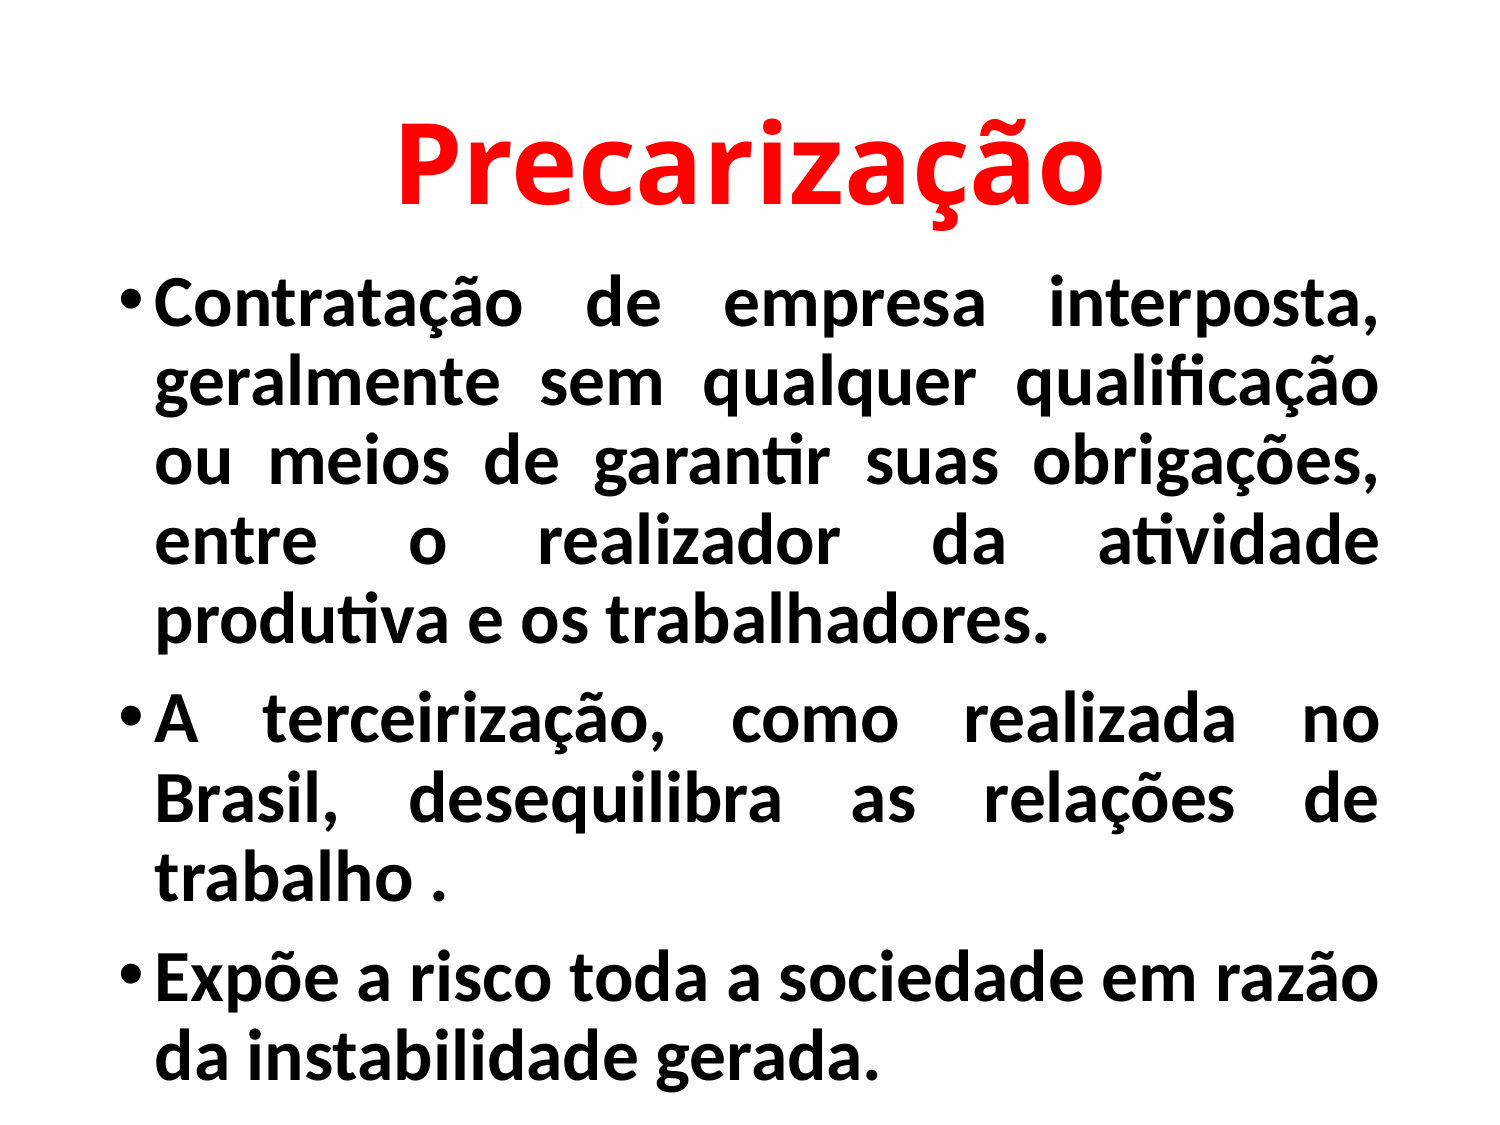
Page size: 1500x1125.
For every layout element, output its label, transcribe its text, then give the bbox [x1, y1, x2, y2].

list Contratação de empresa interposta, geralmente sem qualquer qualificação ou meios de garantir suas obrigações, entre o realizador da atividade produtiva e os trabalhadores. A terceirização, como realizada no Brasil, desequilibra as relações de trabalho . Expõe a risco toda a sociedade em razão da instabilidade gerada. [103, 255, 1397, 1106]
title Precarização [103, 59, 1397, 255]
